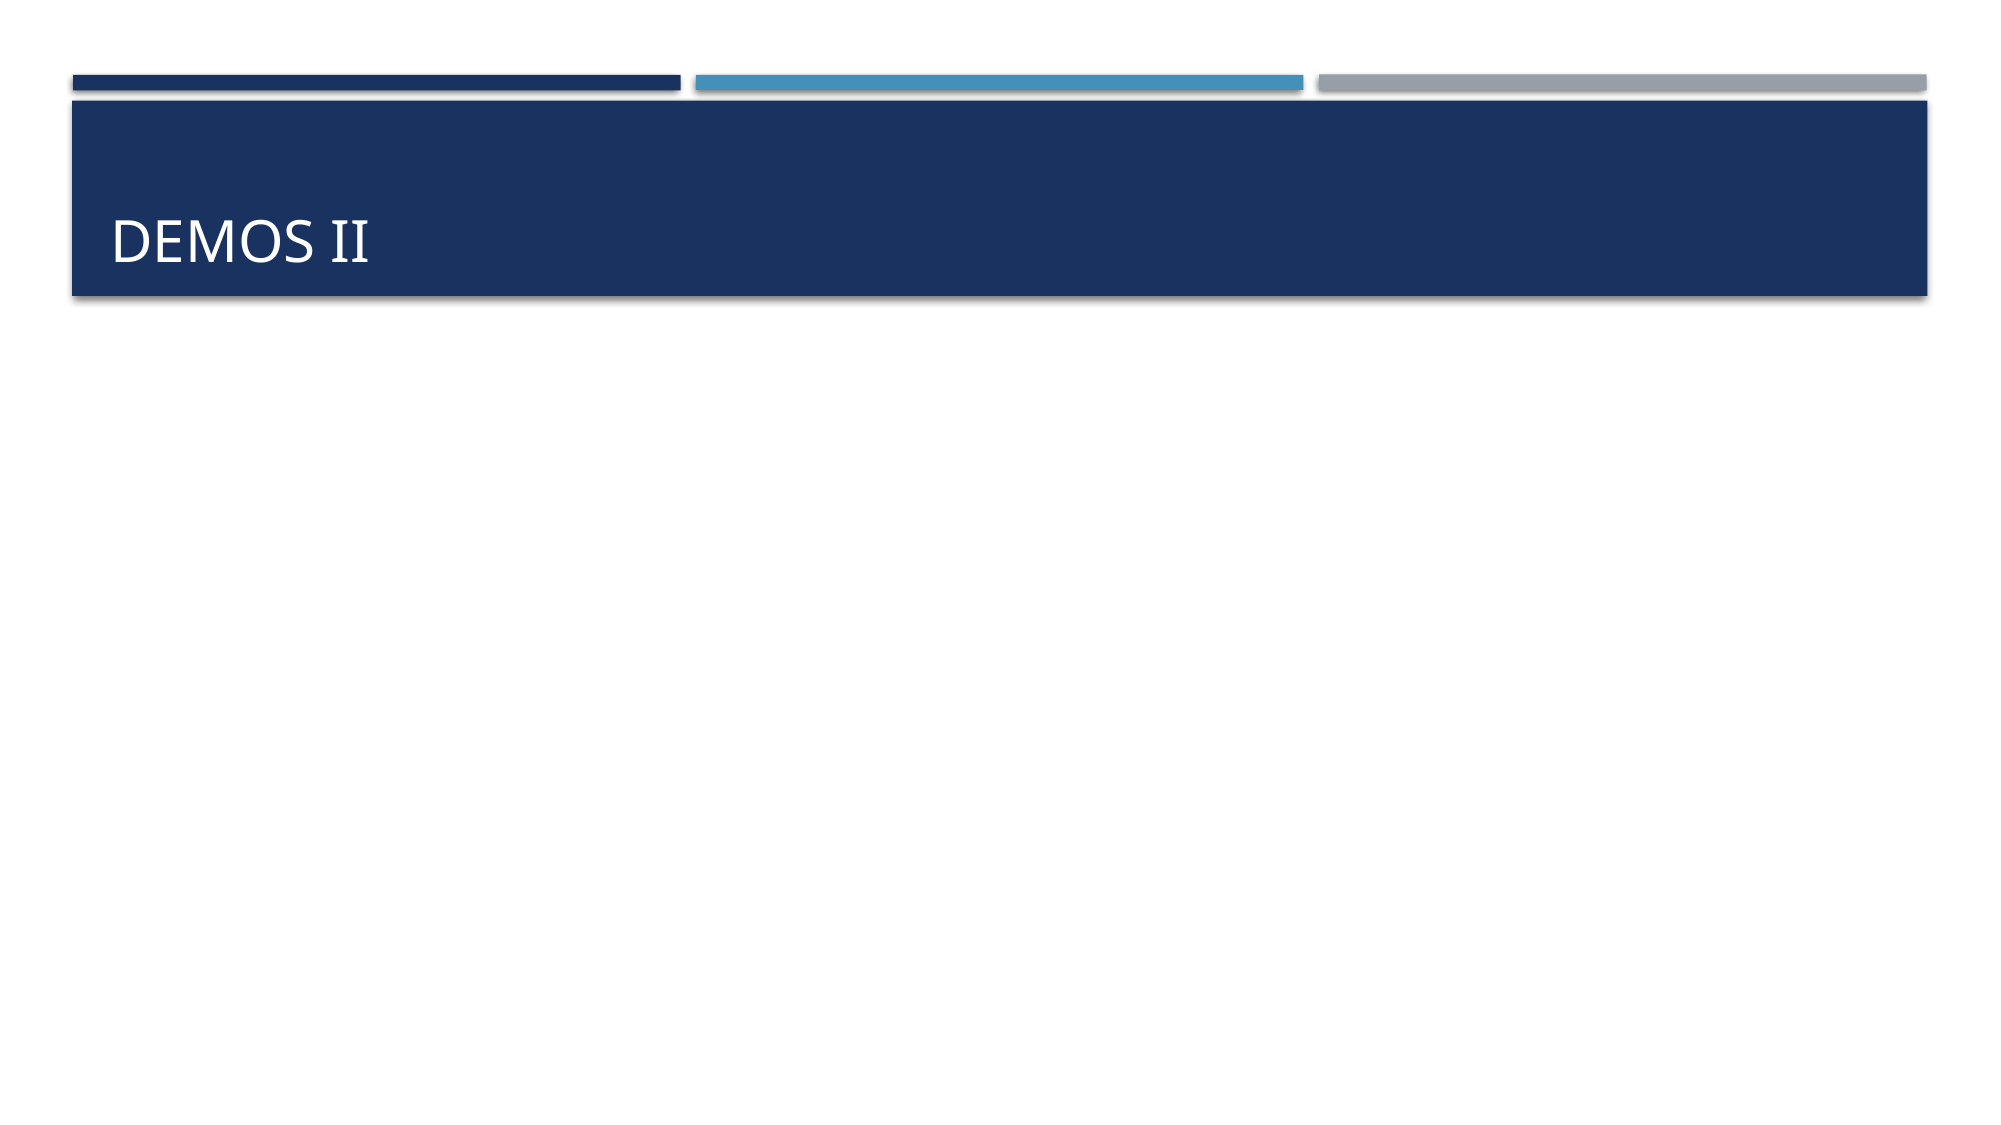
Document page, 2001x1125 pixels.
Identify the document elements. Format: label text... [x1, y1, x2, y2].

title Demos ii [95, 115, 1905, 282]
